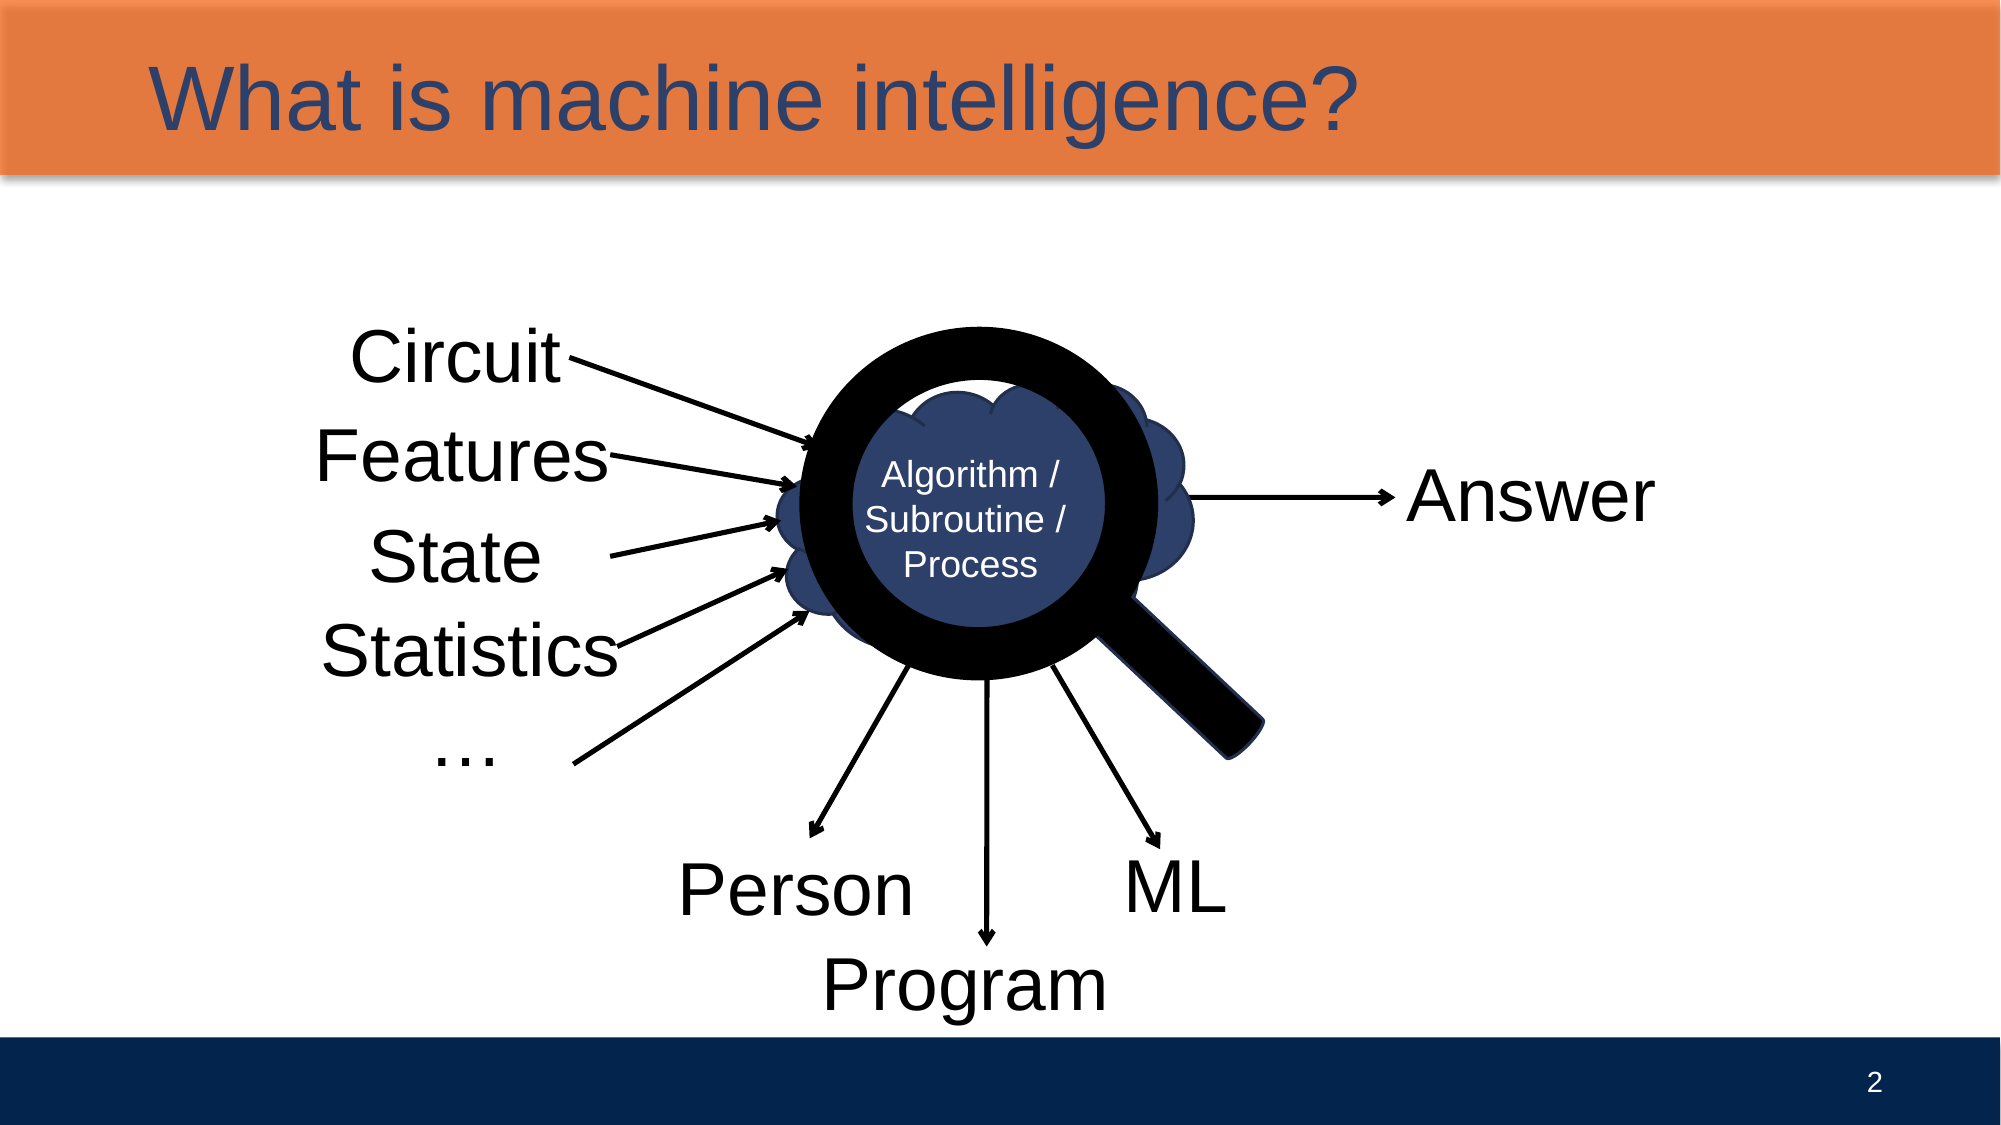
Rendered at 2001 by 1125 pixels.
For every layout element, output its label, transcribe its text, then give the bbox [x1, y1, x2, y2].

text_box Features [300, 399, 626, 504]
text_box [609, 524, 758, 558]
text_box [572, 643, 758, 765]
text_box [610, 453, 758, 481]
text_box [569, 356, 758, 427]
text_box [763, 365, 1232, 752]
text_box Circuit [334, 300, 577, 399]
text_box [1107, 761, 1150, 830]
text_box [809, 761, 855, 833]
text_box … [413, 683, 519, 789]
text_box Person [662, 833, 930, 938]
text_box ML [1108, 830, 1243, 935]
title What is machine intelligence? [133, 12, 1917, 175]
text_box State [353, 500, 558, 594]
text_box Statistics [305, 594, 636, 700]
text_box [616, 581, 758, 648]
text_box Answer [1391, 439, 1672, 545]
text_box Program [806, 927, 1124, 1033]
text_box [1235, 490, 1396, 505]
